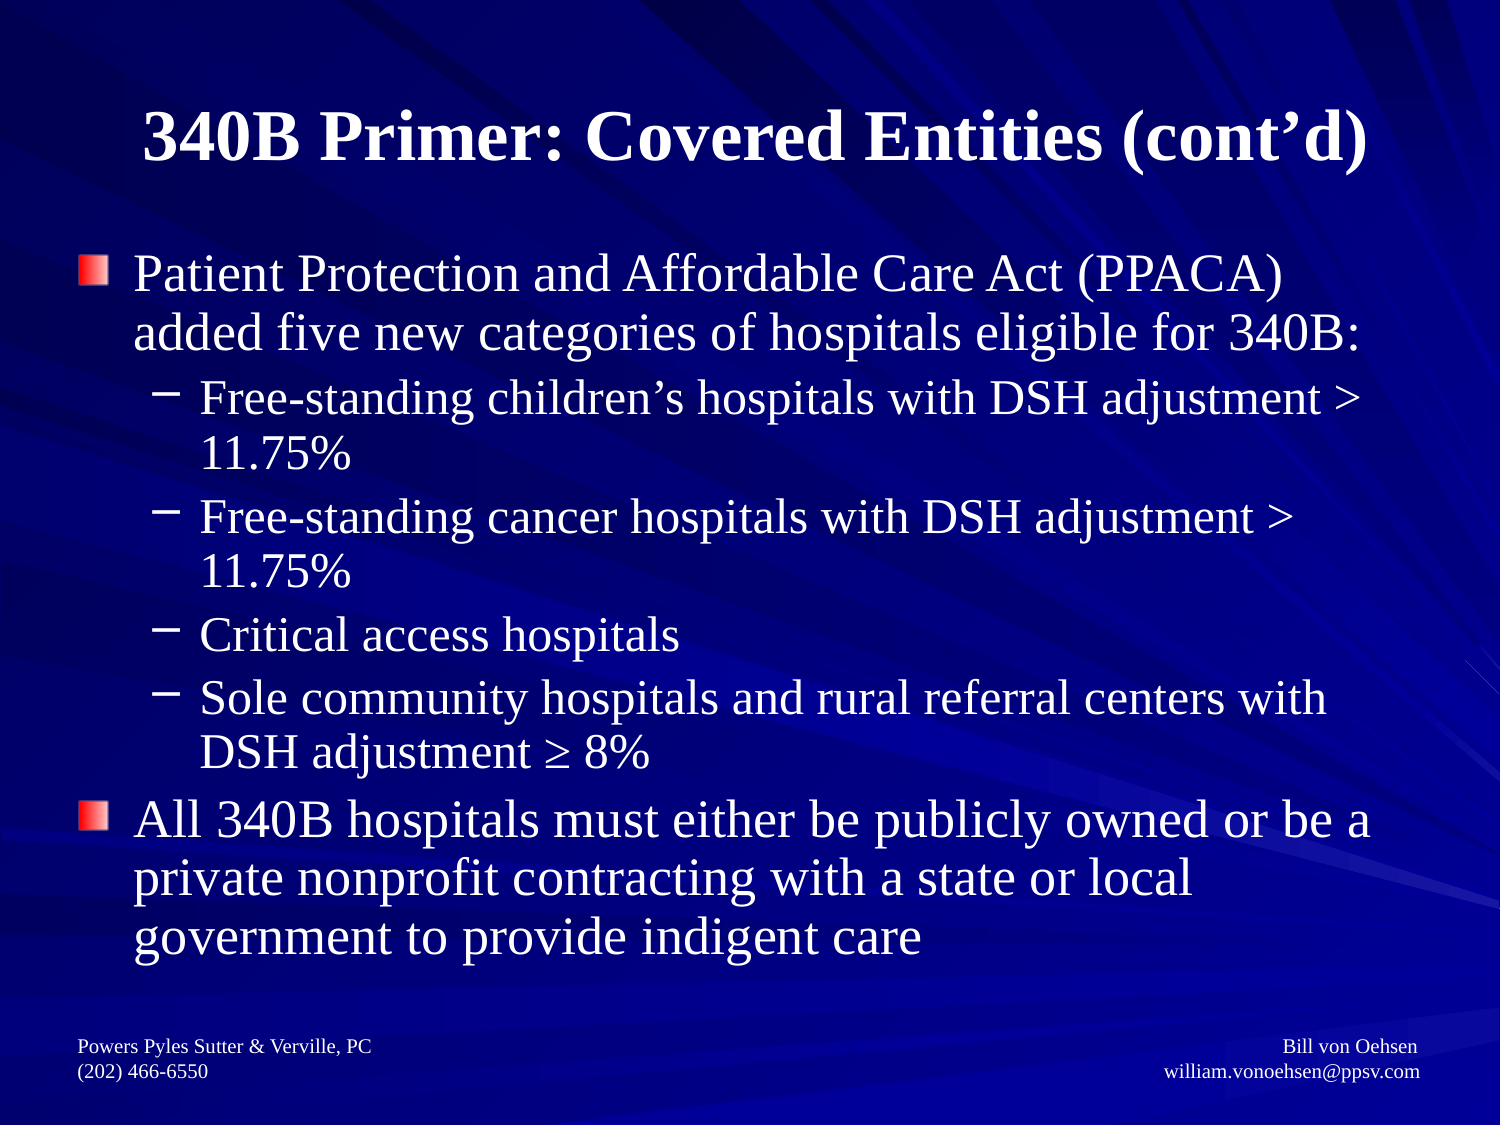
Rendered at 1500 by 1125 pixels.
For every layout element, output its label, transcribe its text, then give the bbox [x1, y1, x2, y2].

list Patient Protection and Affordable Care Act (PPACA) added five new categories of hospitals eligible for 340B: Free-standing children’s hospitals with DSH adjustment > 11.75% Free-standing cancer hospitals with DSH adjustment > 11.75% Critical access hospitals Sole community hospitals and rural referral centers with DSH adjustment ≥ 8% All 340B hospitals must either be publicly owned or be a private nonprofit contracting with a state or local government to provide indigent care [62, 237, 1438, 1013]
text_box Powers Pyles Sutter & Verville, PC Bill von Oehsen (202) 466-6550 william.vonoehsen@ppsv.com [62, 1024, 1470, 1090]
picture [77, 799, 112, 834]
picture [77, 253, 112, 289]
title 340B Primer: Covered Entities (cont’d) [37, 49, 1476, 213]
